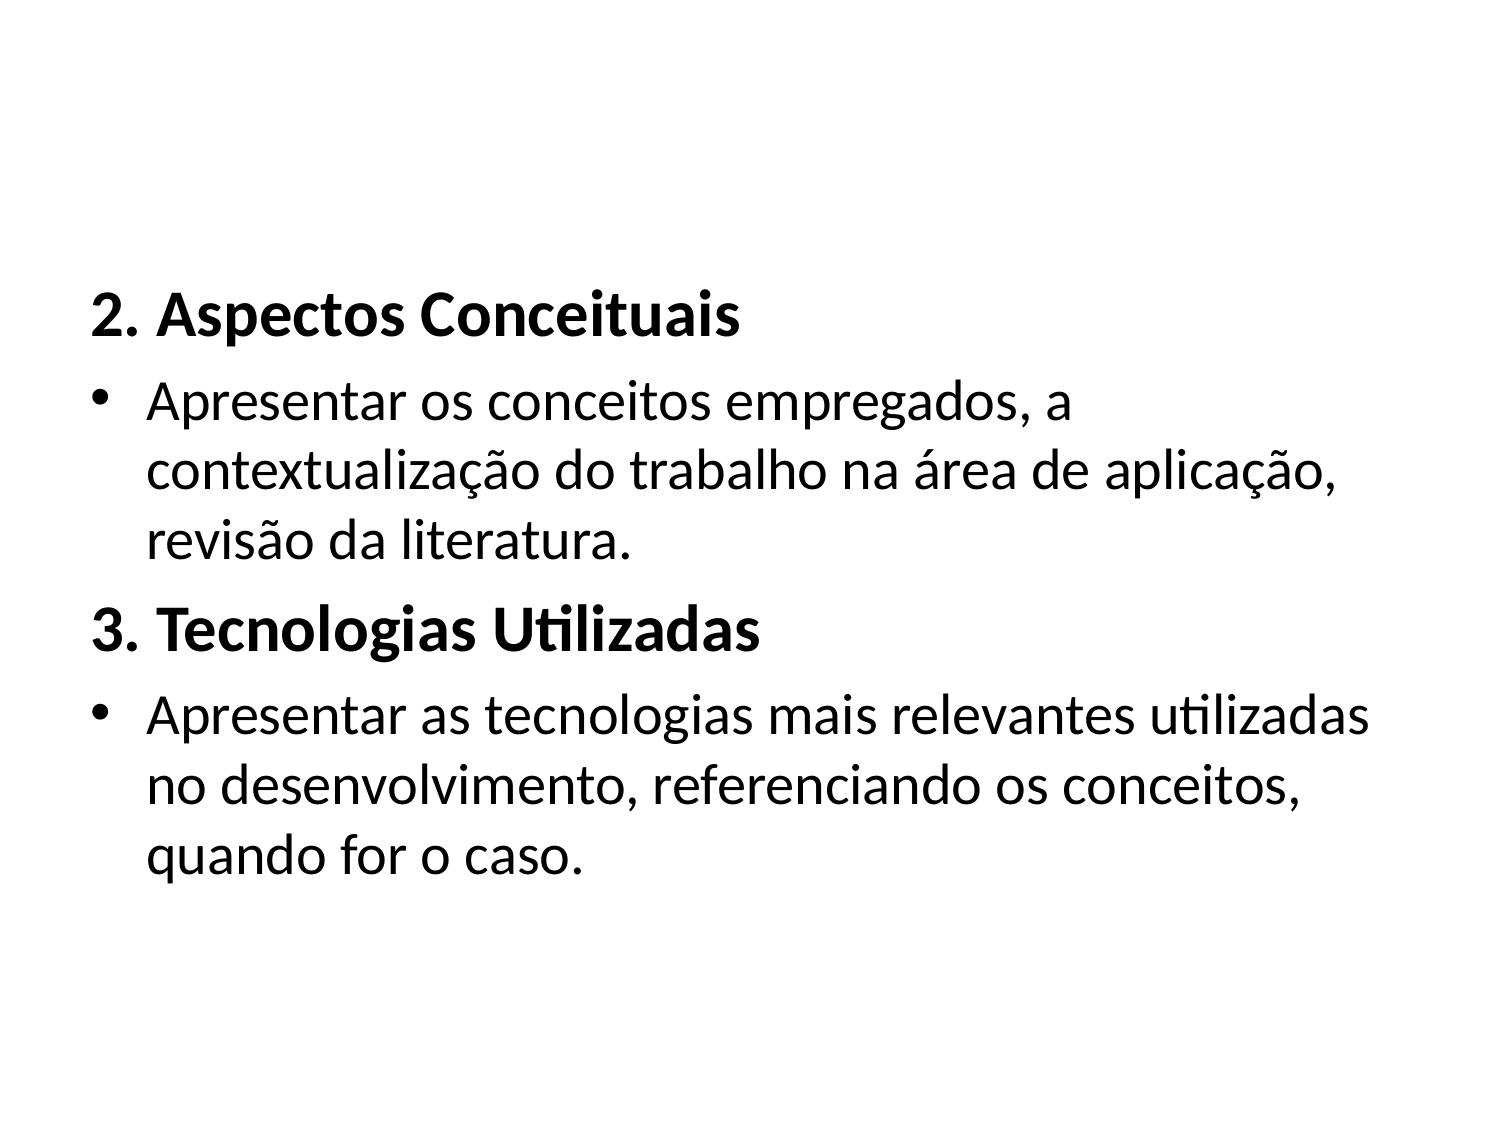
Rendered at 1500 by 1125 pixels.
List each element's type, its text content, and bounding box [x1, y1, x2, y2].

list 2. Aspectos Conceituais Apresentar os conceitos empregados, a contextualização do trabalho na área de aplicação, revisão da literatura. 3. Tecnologias Utilizadas Apresentar as tecnologias mais relevantes utilizadas no desenvolvimento, referenciando os conceitos, quando for o caso. [75, 262, 1425, 1005]
